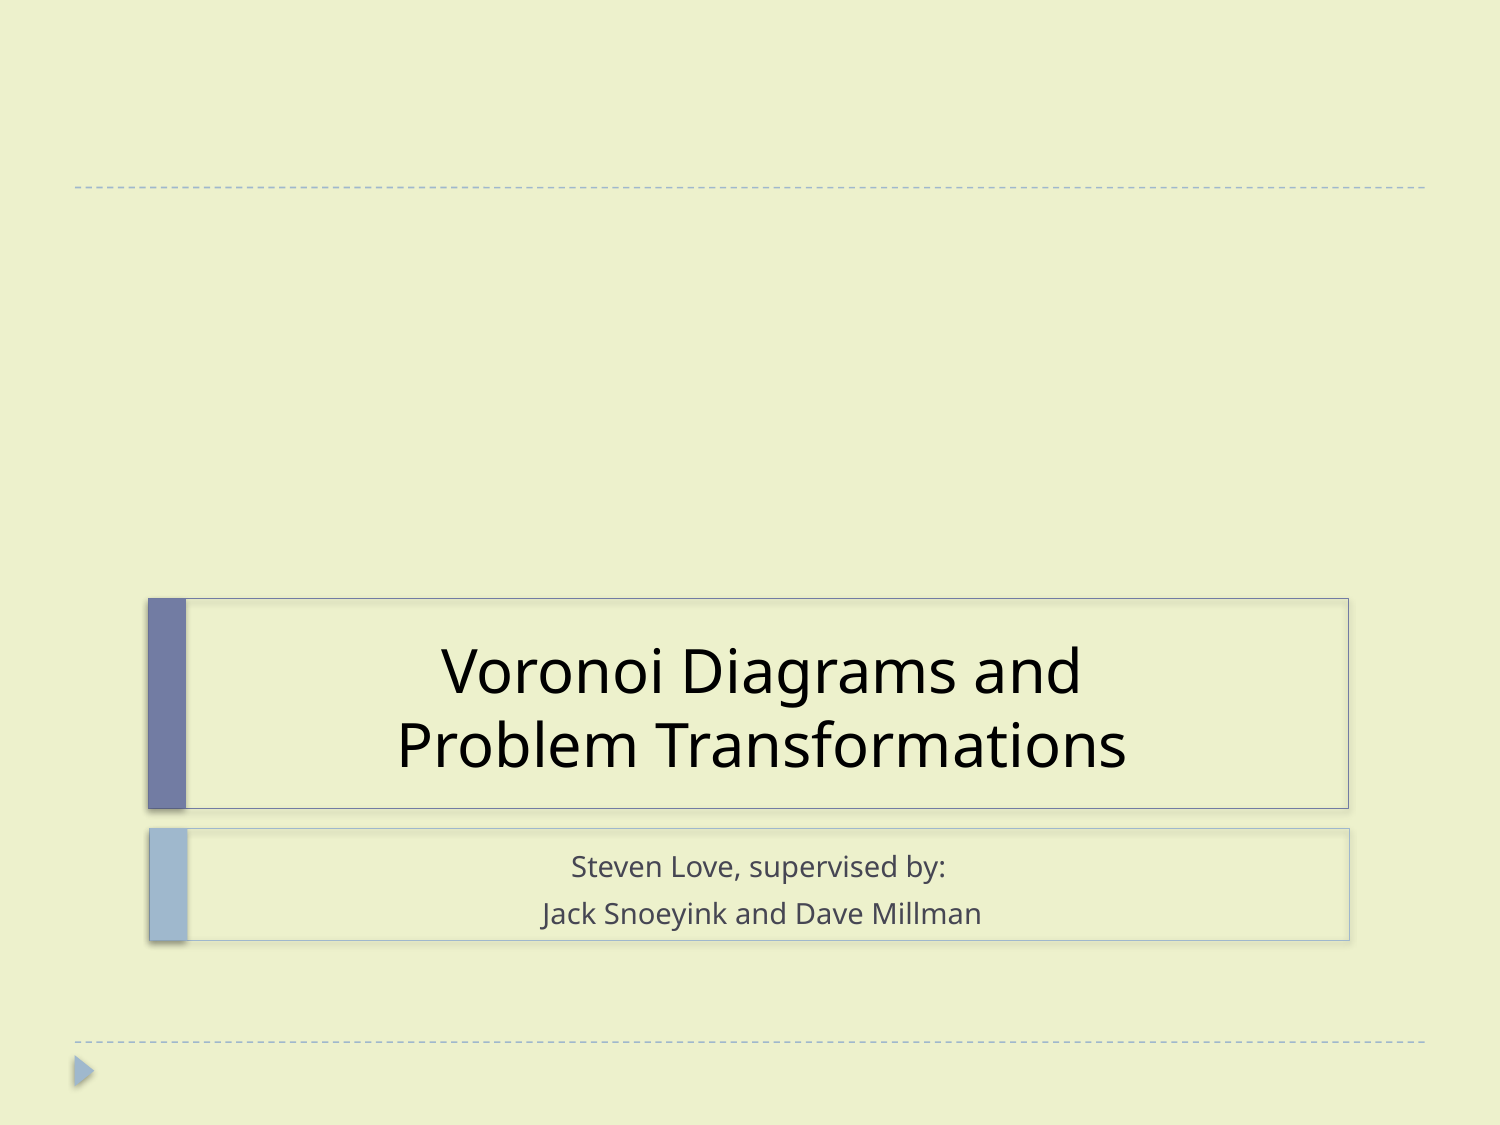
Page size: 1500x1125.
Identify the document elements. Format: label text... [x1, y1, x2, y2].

subtitle Steven Love, supervised by: Jack Snoeyink and Dave Millman [200, 840, 1325, 929]
title Voronoi Diagrams and Problem Transformations [200, 624, 1325, 788]
